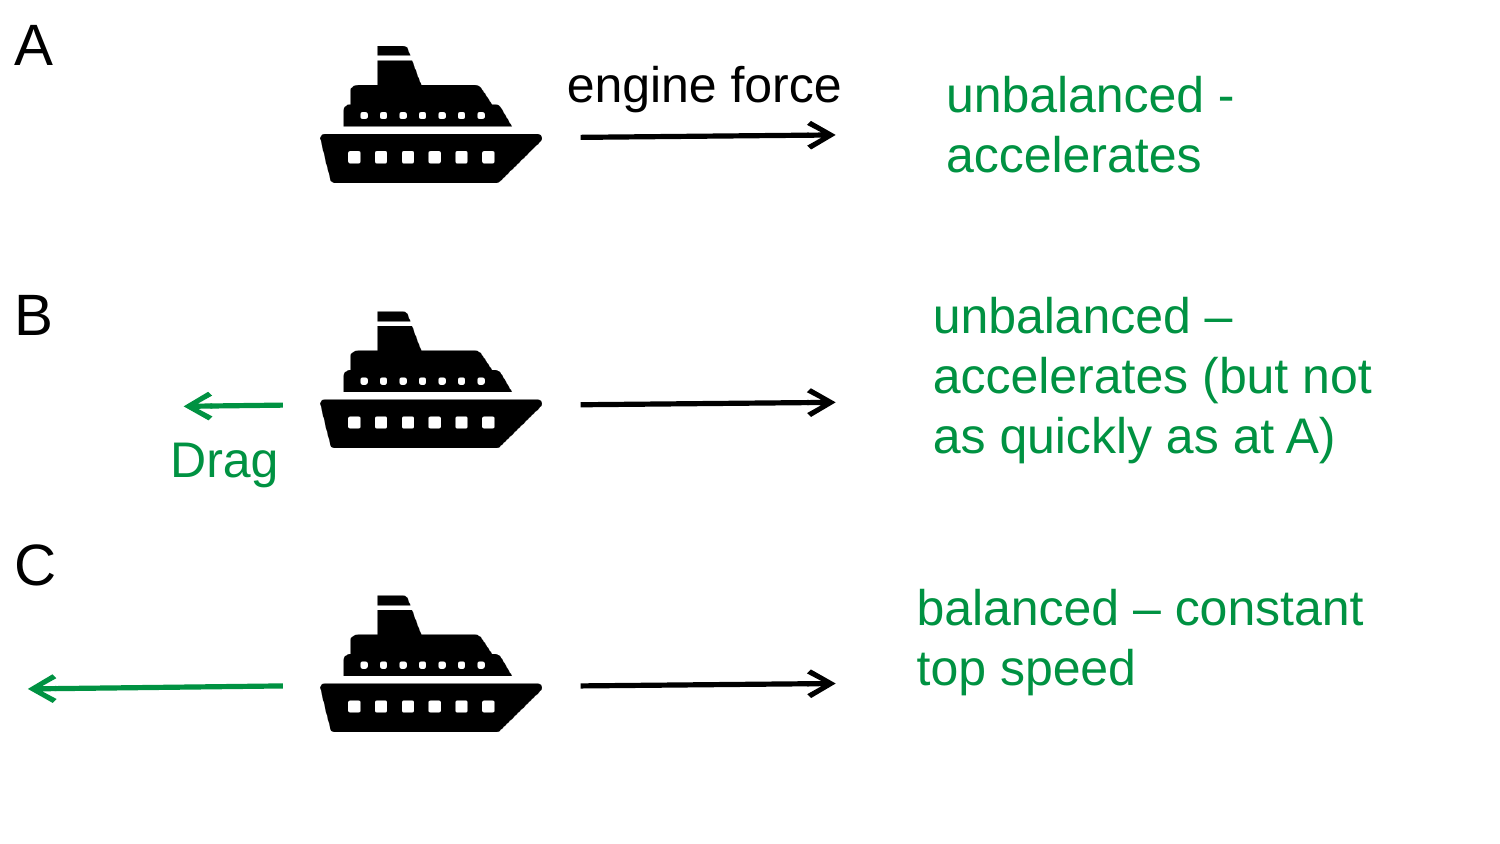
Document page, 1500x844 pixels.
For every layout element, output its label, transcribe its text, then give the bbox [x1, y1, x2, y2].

picture [314, 549, 549, 783]
text_box unbalanced - accelerates [931, 55, 1285, 190]
text_box balanced – constant top speed [901, 568, 1405, 704]
text_box B [0, 269, 80, 355]
text_box C [0, 519, 76, 604]
text_box unbalanced – accelerates (but not as quickly as at A) [918, 276, 1421, 472]
text_box Drag [155, 420, 309, 495]
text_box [580, 683, 836, 687]
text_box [27, 685, 284, 690]
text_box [580, 134, 836, 138]
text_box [580, 402, 836, 406]
picture [314, 265, 549, 499]
text_box engine force [553, 44, 863, 120]
text_box A [0, 0, 78, 85]
picture [314, 0, 549, 234]
